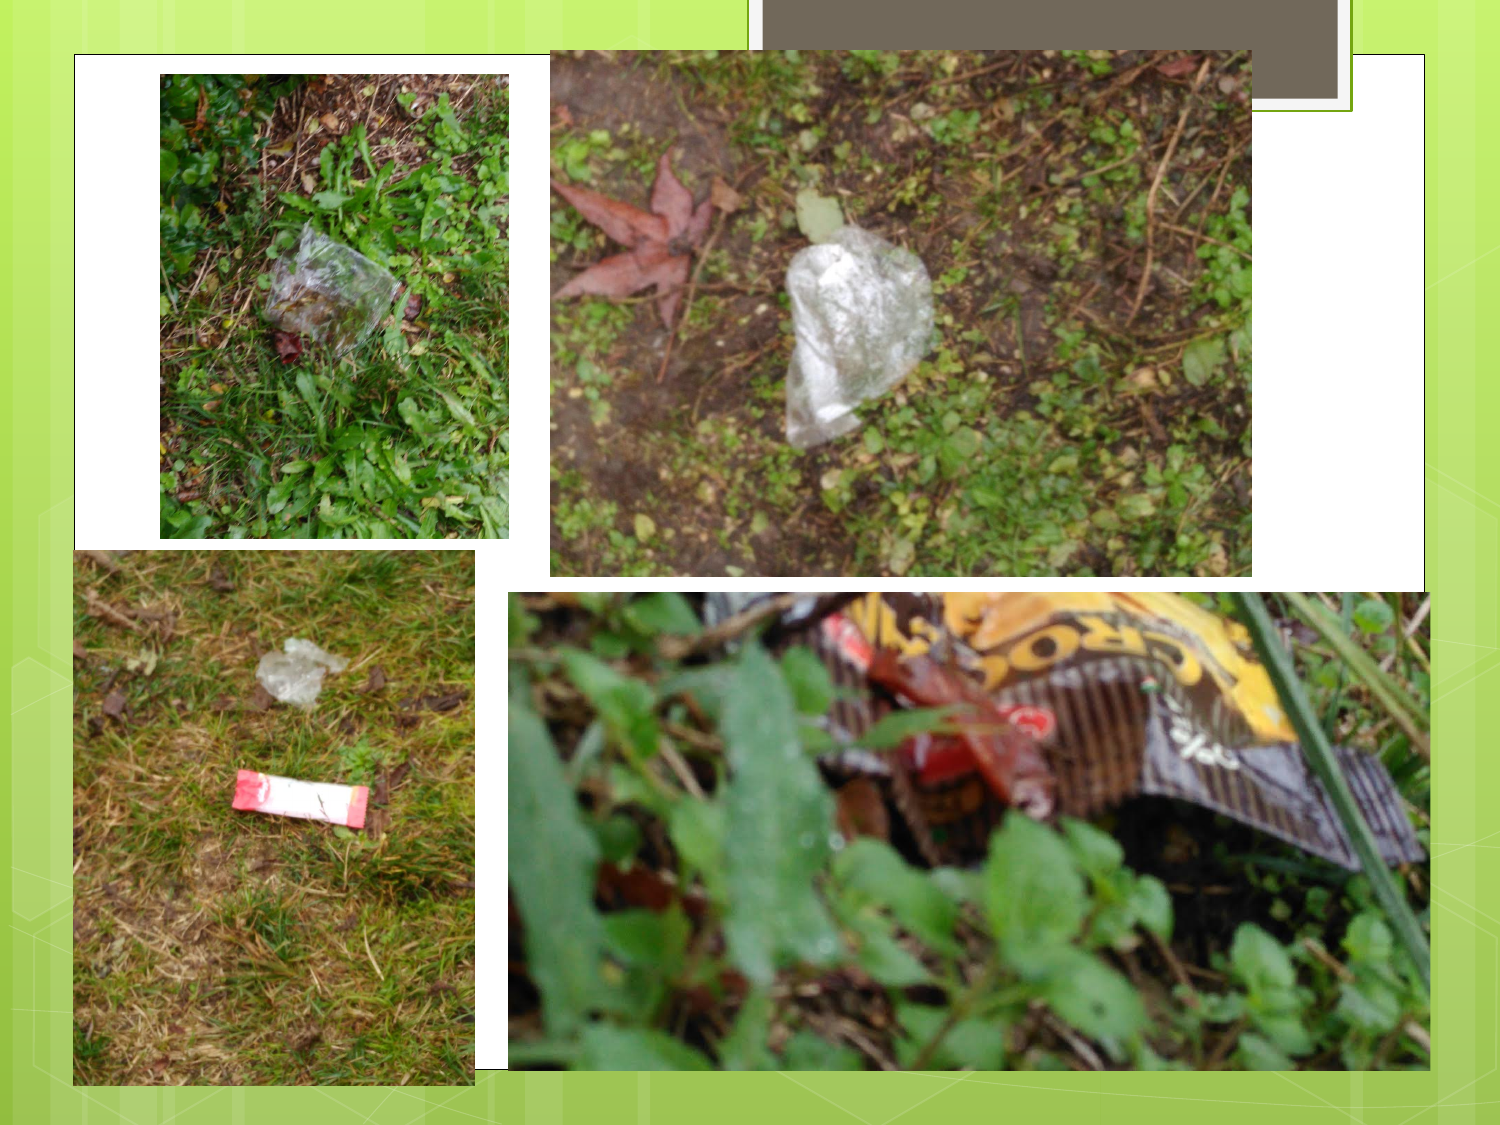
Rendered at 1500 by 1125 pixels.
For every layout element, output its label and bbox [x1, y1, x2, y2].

list [507, 592, 1431, 1071]
picture [72, 550, 475, 1086]
picture [159, 74, 509, 539]
picture [550, 50, 1252, 577]
